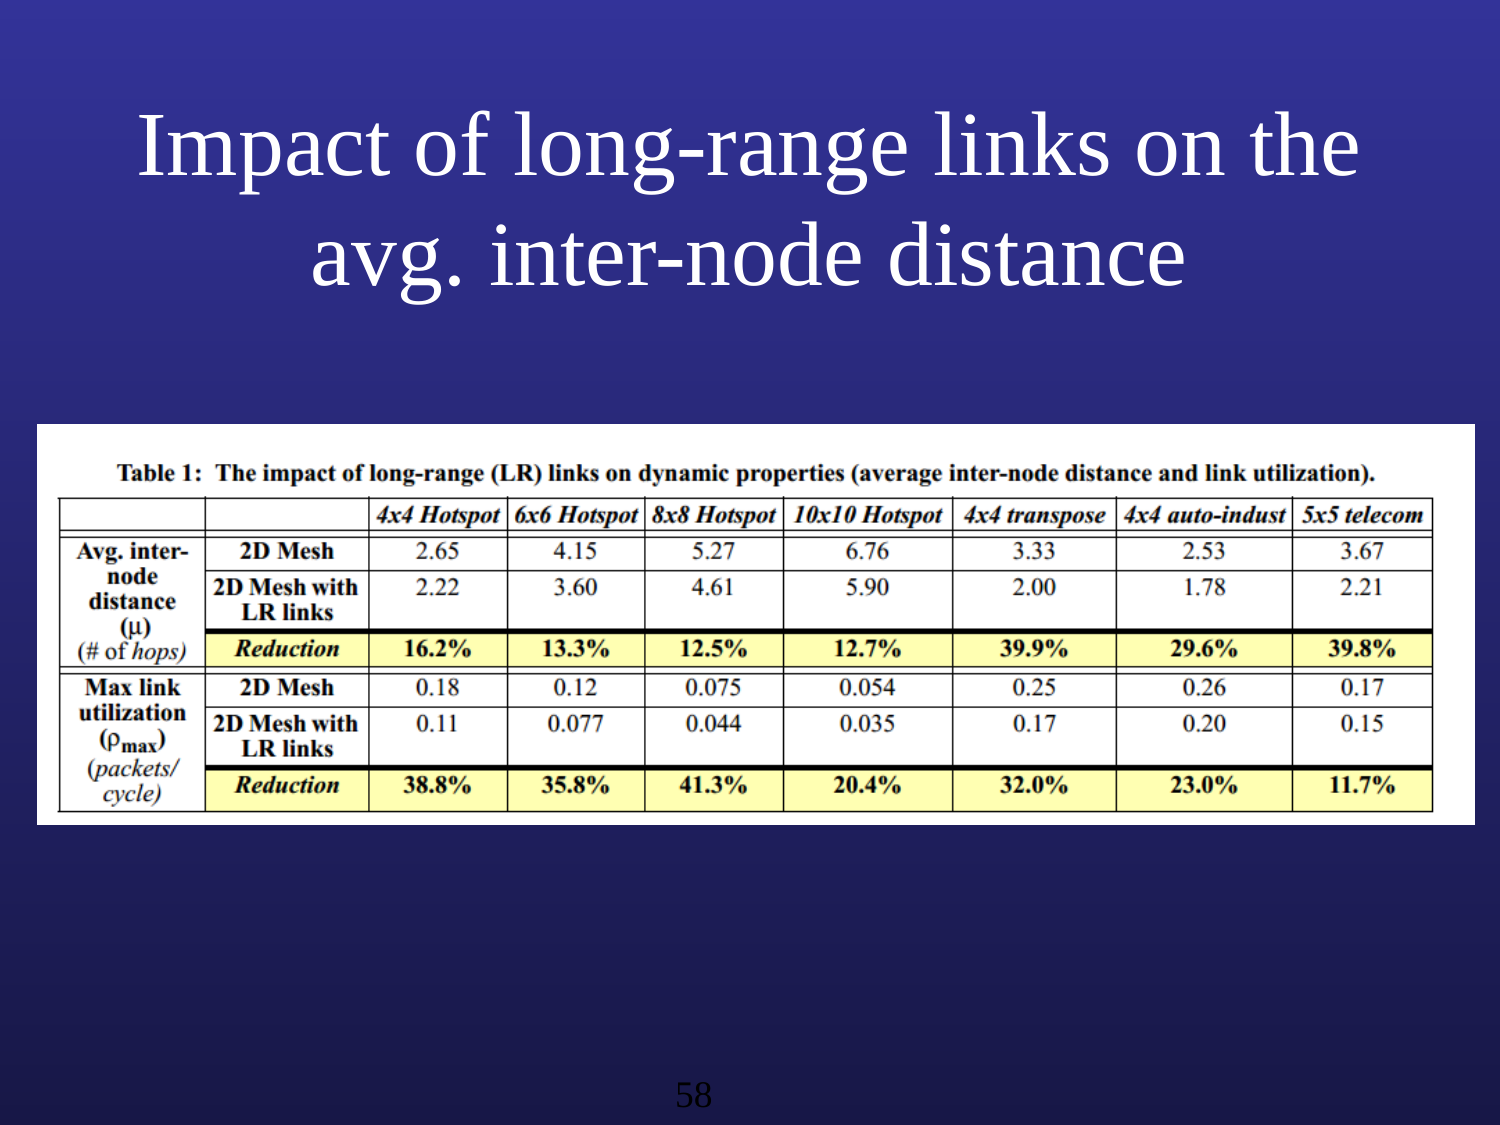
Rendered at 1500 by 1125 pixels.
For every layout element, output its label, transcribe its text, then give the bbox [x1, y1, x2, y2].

text_box 58 [600, 1062, 788, 1123]
title Impact of long-range links on the avg. inter-node distance [112, 99, 1388, 288]
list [37, 424, 1475, 825]
